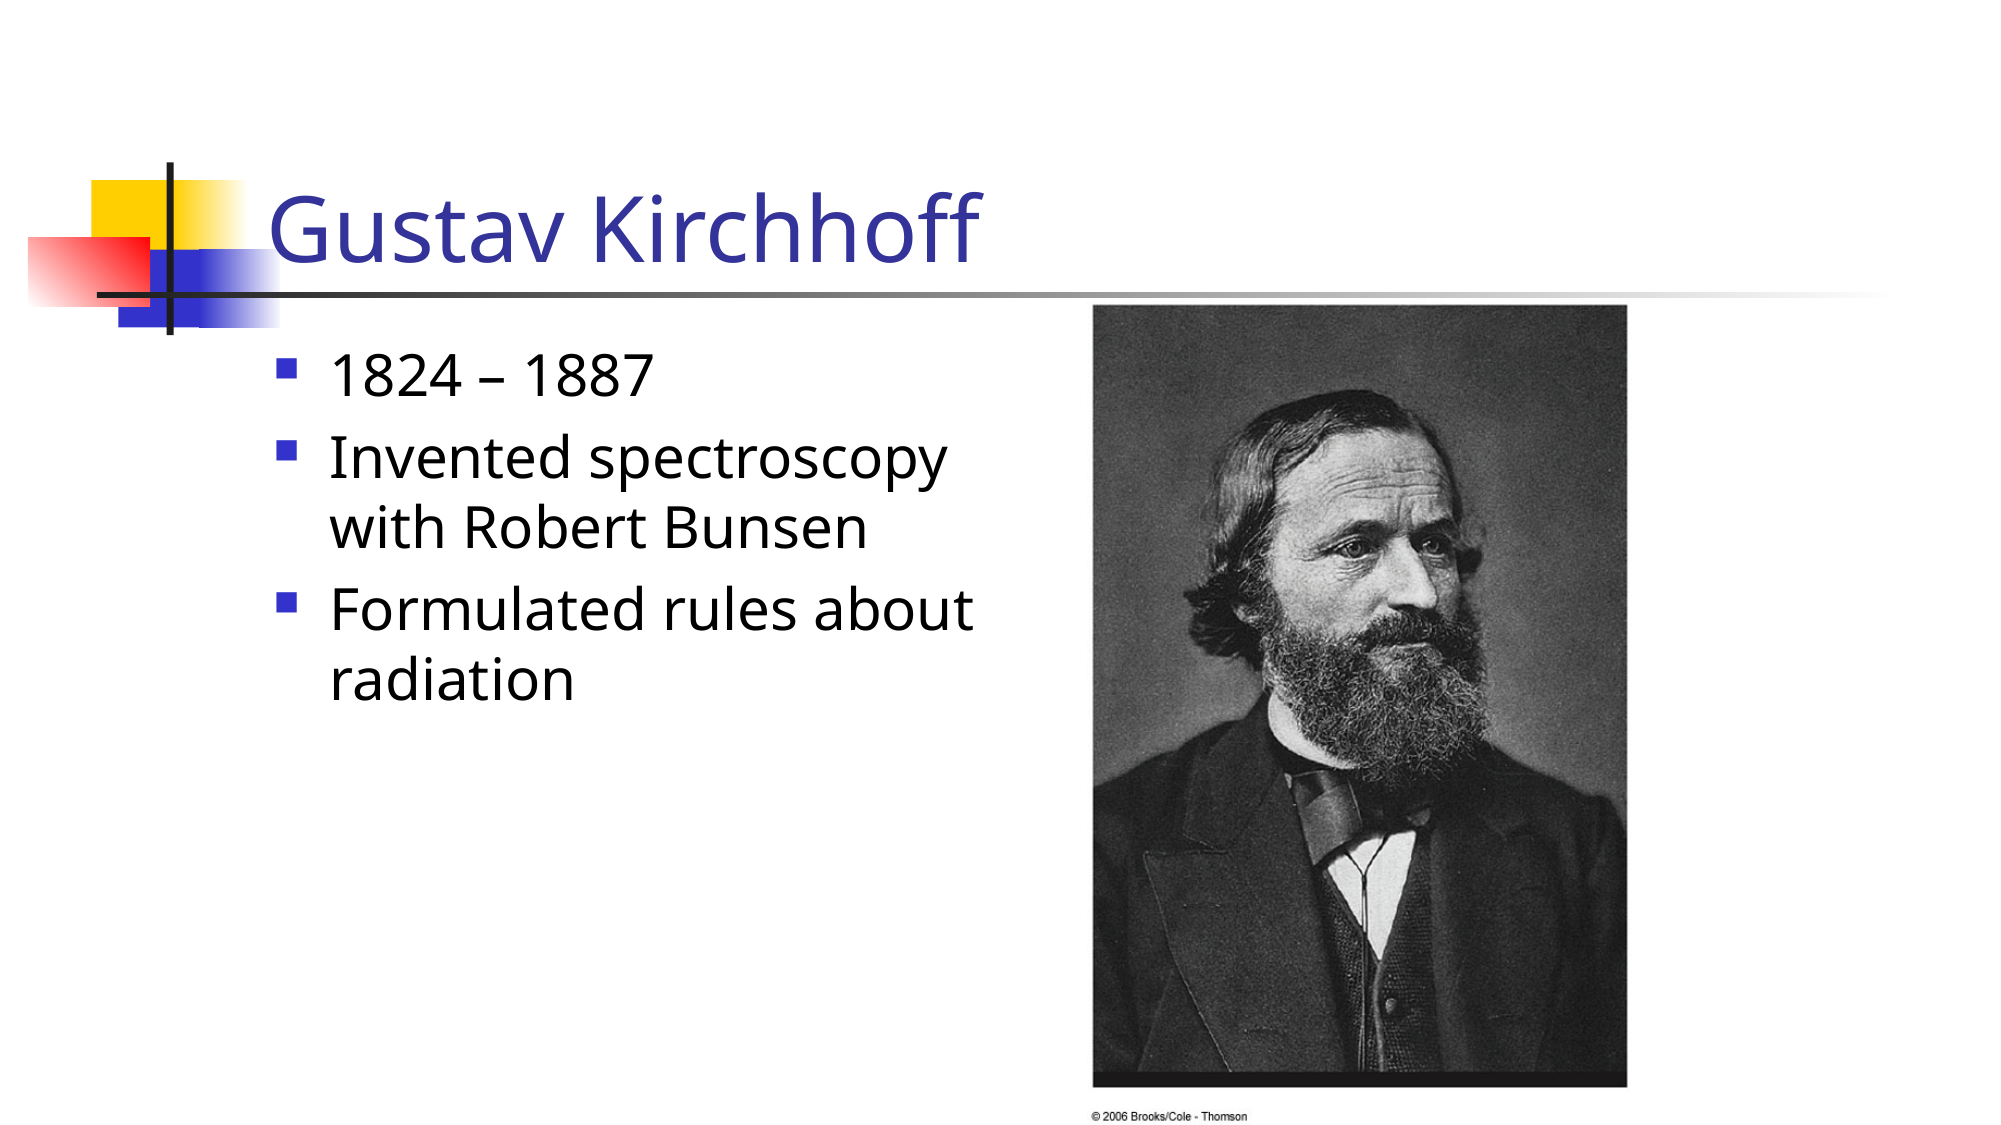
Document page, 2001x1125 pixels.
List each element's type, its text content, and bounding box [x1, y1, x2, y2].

list 1824 – 1887 Invented spectroscopy with Robert Bunsen Formulated rules about radiation [258, 330, 1087, 1007]
picture [1087, 299, 1633, 1125]
title Gustav Kirchhoff [251, 101, 1957, 289]
